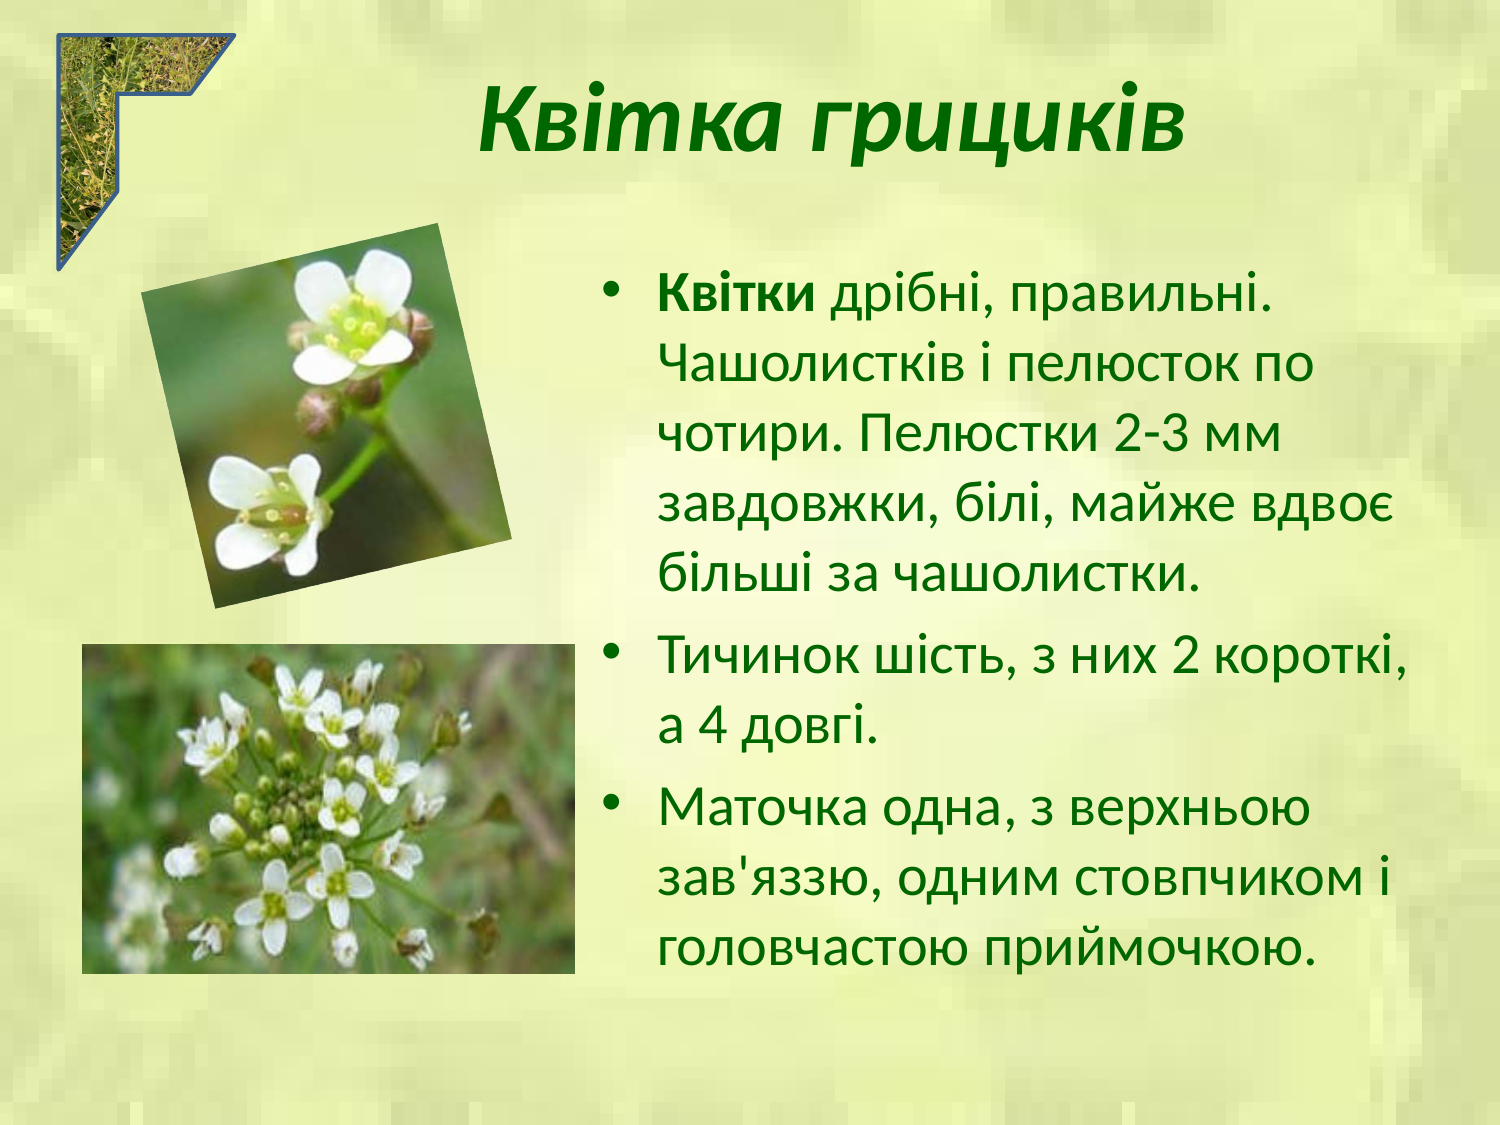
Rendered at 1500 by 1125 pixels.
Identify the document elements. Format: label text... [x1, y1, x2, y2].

text_box Квітка грициків [234, 35, 1430, 188]
text_box [56, 33, 237, 272]
list Квітки дрібні, правильні. Чашолистків і пелюсток по чотири. Пелюстки 2-3 мм завдовжки, білі, майже вдвоє більші за чашолистки. Тичинок шість, з них 2 короткі, а 4 довгі. Маточка одна, з верхньою зав'яззю, одним стовпчиком і головчастою приймочкою. [585, 246, 1454, 1090]
picture [0, 0, 1500, 1125]
